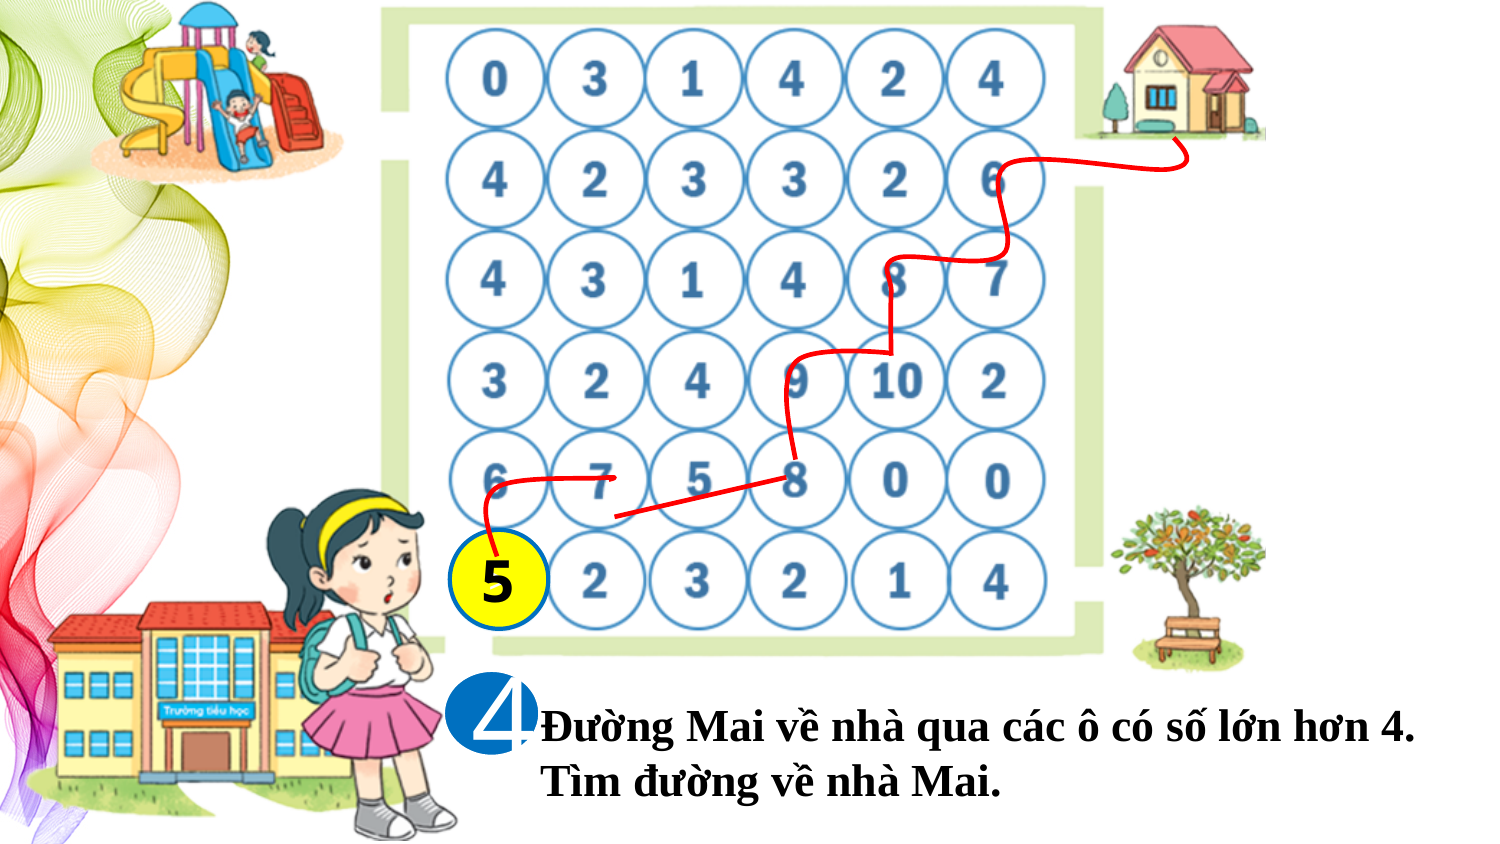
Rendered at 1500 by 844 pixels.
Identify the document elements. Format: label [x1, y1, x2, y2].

text_box [449, 529, 572, 641]
text_box [1389, 669, 1500, 816]
picture [0, 0, 1500, 844]
